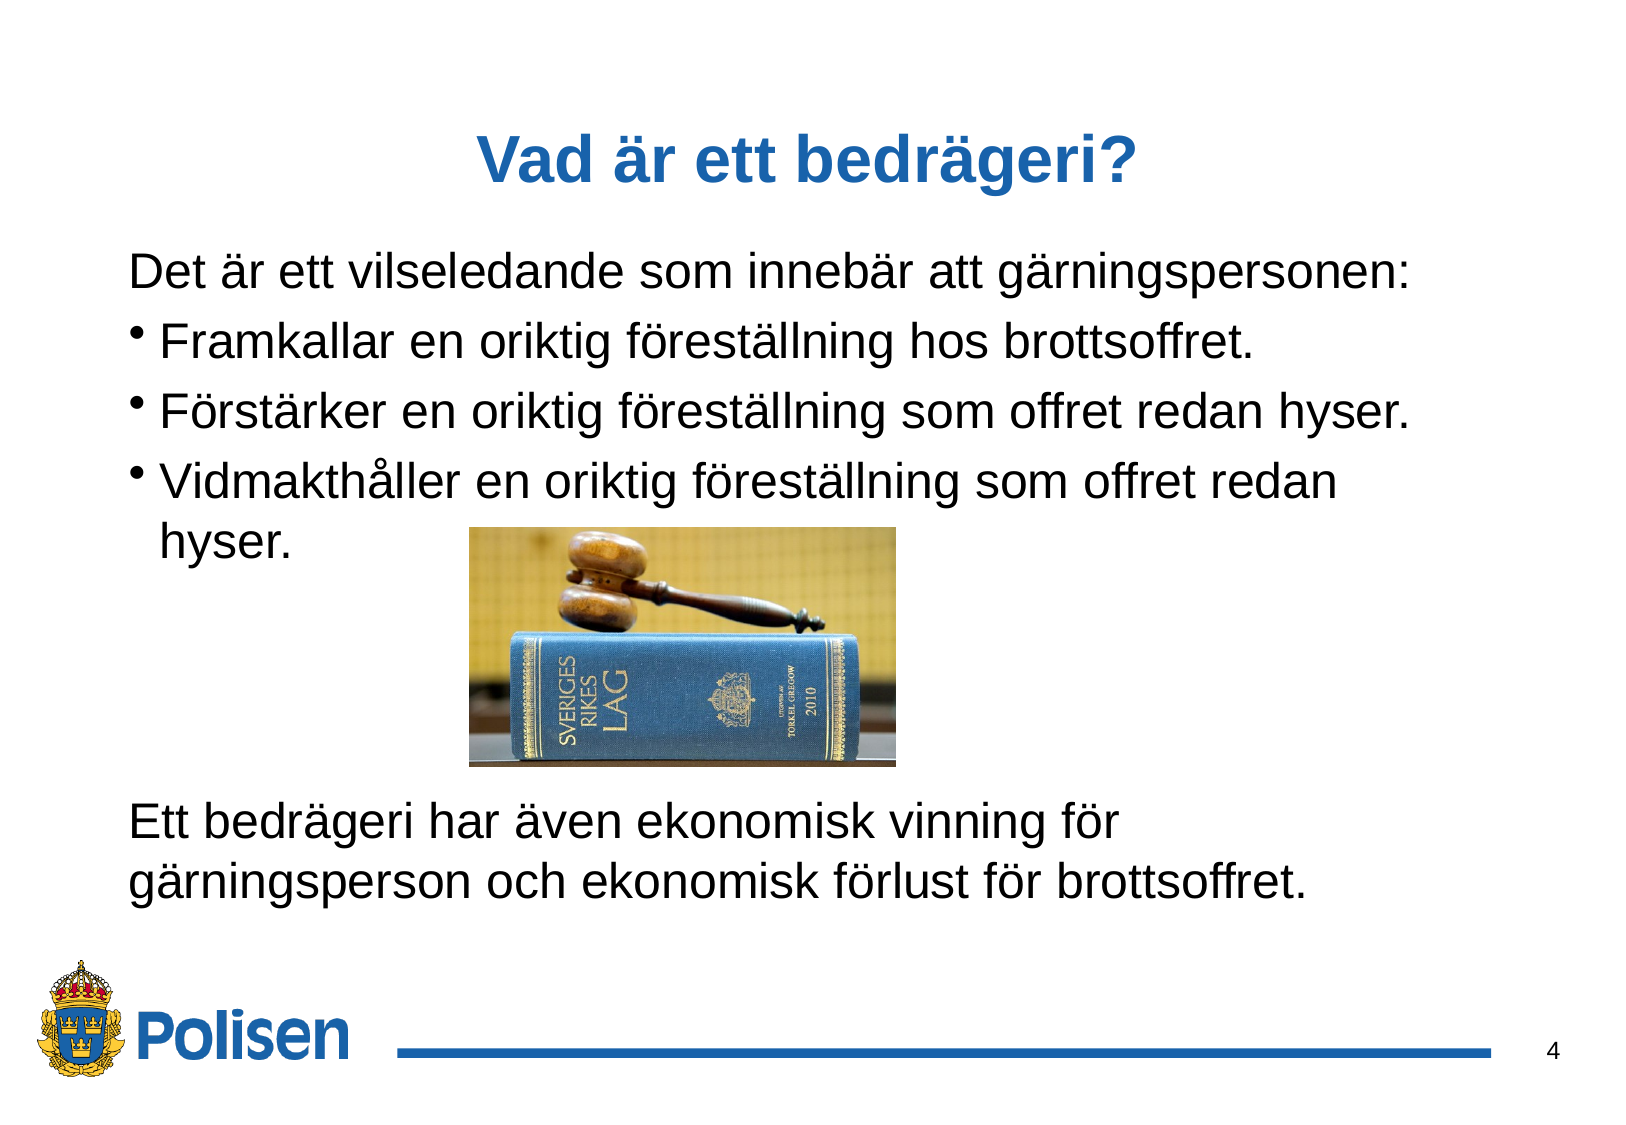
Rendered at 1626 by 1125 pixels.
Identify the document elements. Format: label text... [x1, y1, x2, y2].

title Vad är ett bedrägeri? [125, 62, 1492, 250]
list Det är ett vilseledande som innebär att gärningspersonen: Framkallar en oriktig föreställning hos brottsoffret. Förstärker en oriktig föreställning som offret redan hyser. Vidmakthåller en oriktig föreställning som offret redan hyser. Ett bedrägeri har även ekonomisk vinning för gärningsperson och ekonomisk förlust för brottsoffret. [115, 231, 1474, 892]
picture [469, 526, 896, 767]
picture [37, 960, 348, 1077]
